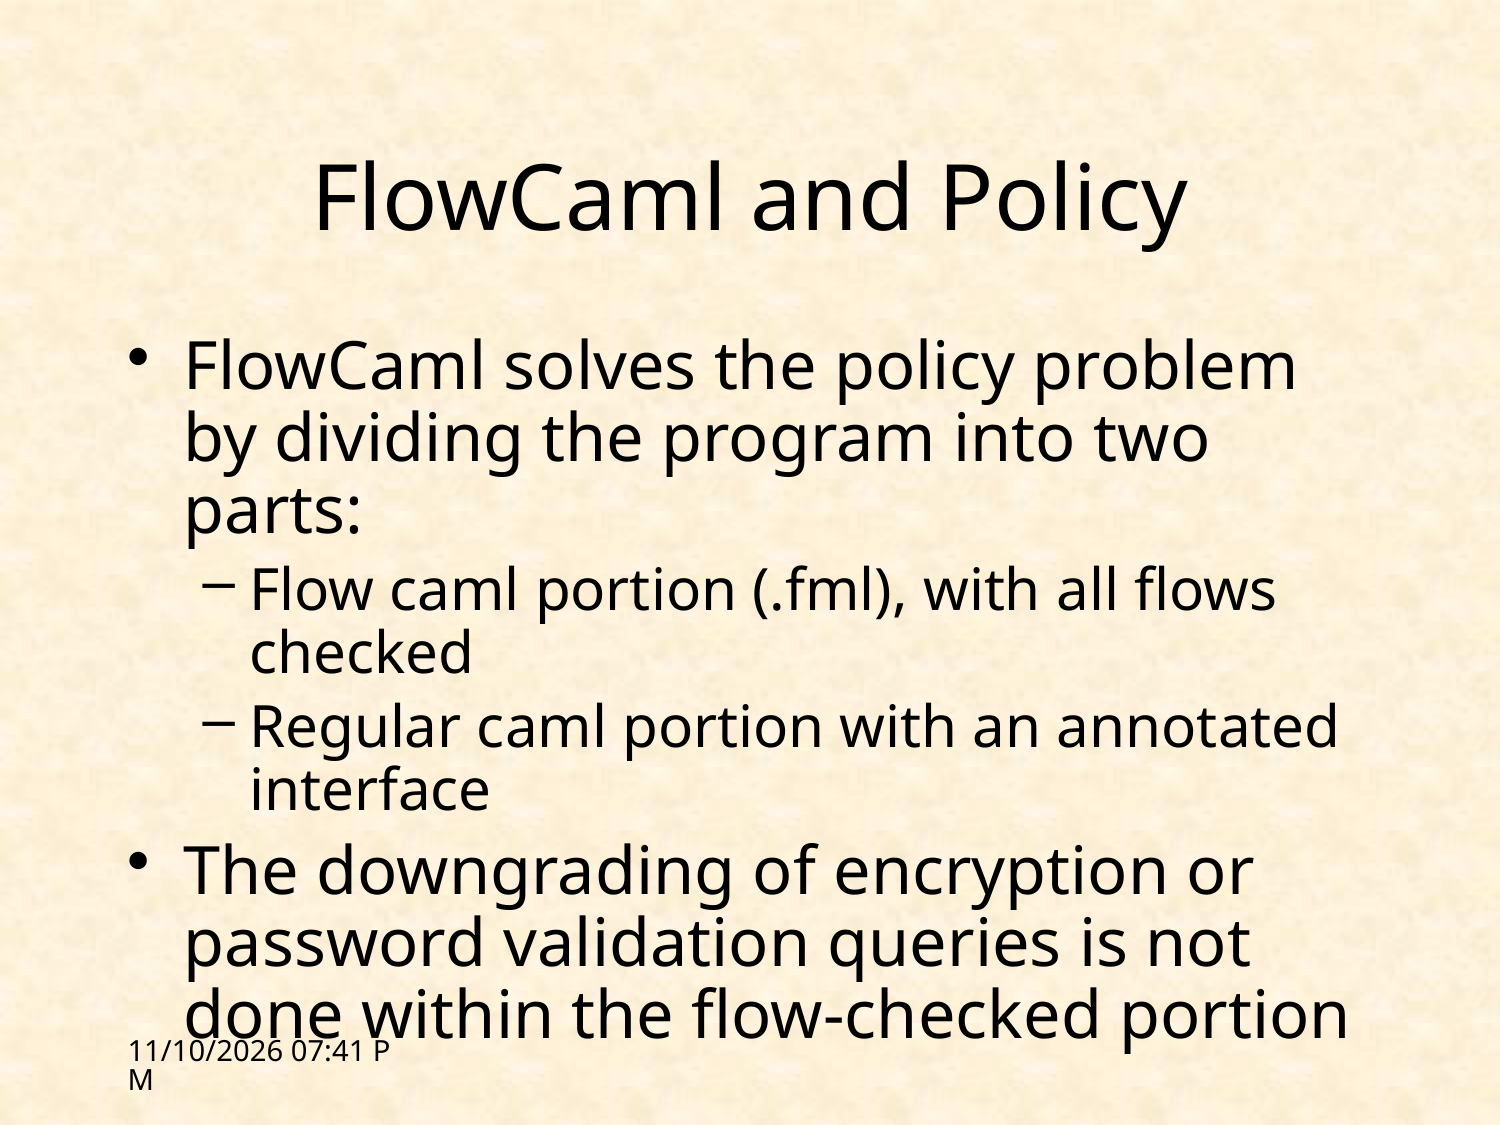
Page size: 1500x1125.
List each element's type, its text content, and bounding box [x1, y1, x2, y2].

title FlowCaml and Policy [112, 99, 1388, 288]
list FlowCaml solves the policy problem by dividing the program into two parts: Flow caml portion (.fml), with all flows checked Regular caml portion with an annotated interface The downgrading of encryption or password validation queries is not done within the flow-checked portion [112, 324, 1388, 1001]
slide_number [112, 1024, 426, 1101]
picture [0, 0, 1500, 1125]
